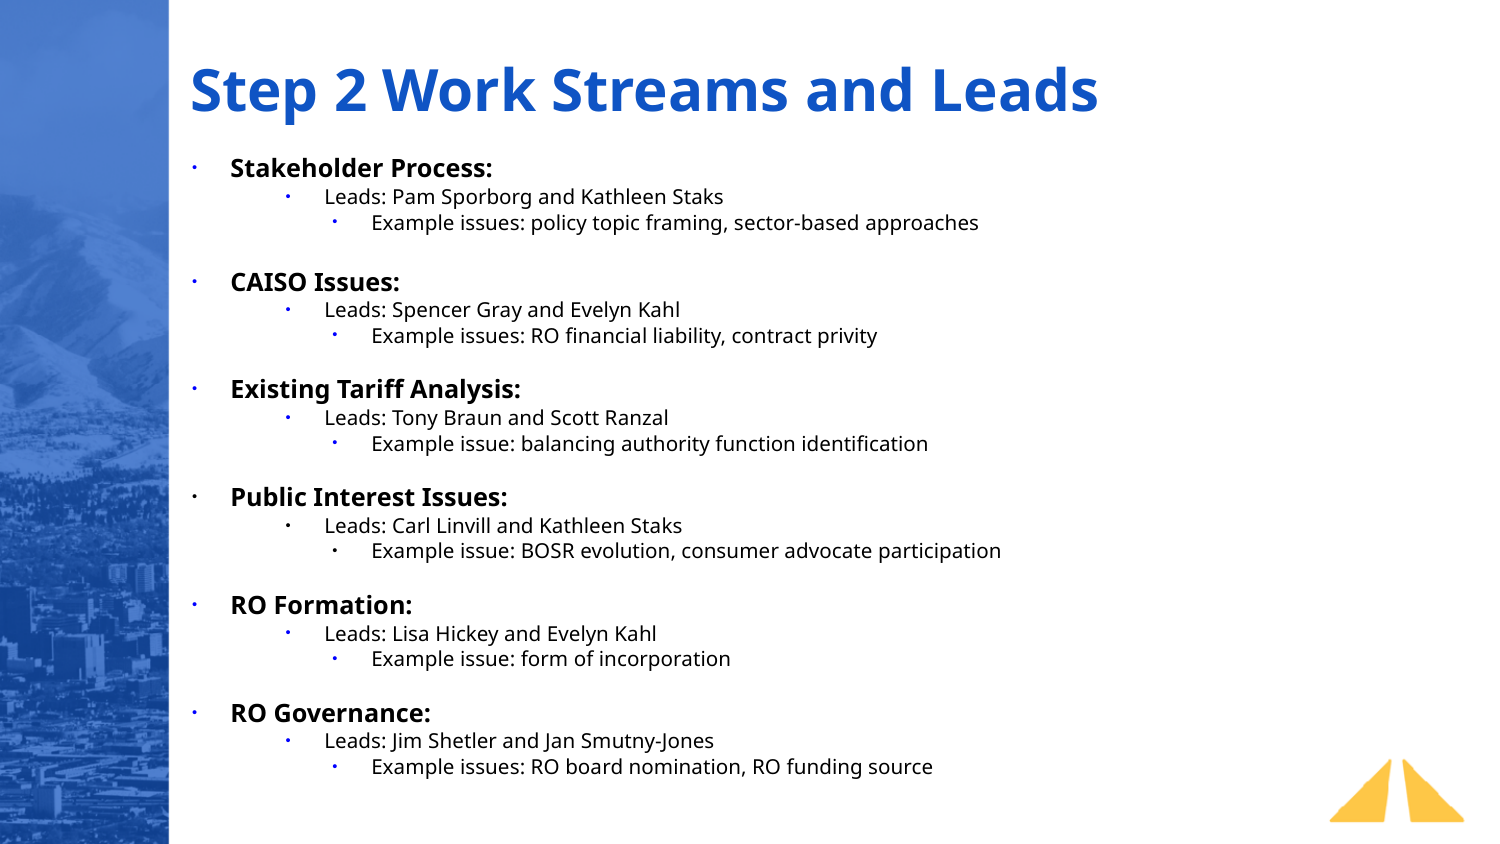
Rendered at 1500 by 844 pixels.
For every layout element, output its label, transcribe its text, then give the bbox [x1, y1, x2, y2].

picture [0, 0, 1500, 844]
list Step 2 Work Streams and Leads [175, 38, 1398, 169]
text_box Stakeholder Process: Leads: Pam Sporborg and Kathleen Staks Example issues: policy topic framing, sector-based approaches CAISO Issues: Leads: Spencer Gray and Evelyn Kahl Example issues: RO financial liability, contract privity Existing Tariff Analysis: Leads: Tony Braun and Scott Ranzal Example issue: balancing authority function identification Public Interest Issues: Leads: Carl Linvill and Kathleen Staks Example issue: BOSR evolution, consumer advocate participation RO Formation: Leads: Lisa Hickey and Evelyn Kahl Example issue: form of incorporation RO Governance: Leads: Jim Shetler and Jan Smutny-Jones Example issues: RO board nomination, RO funding source [177, 81, 1492, 795]
